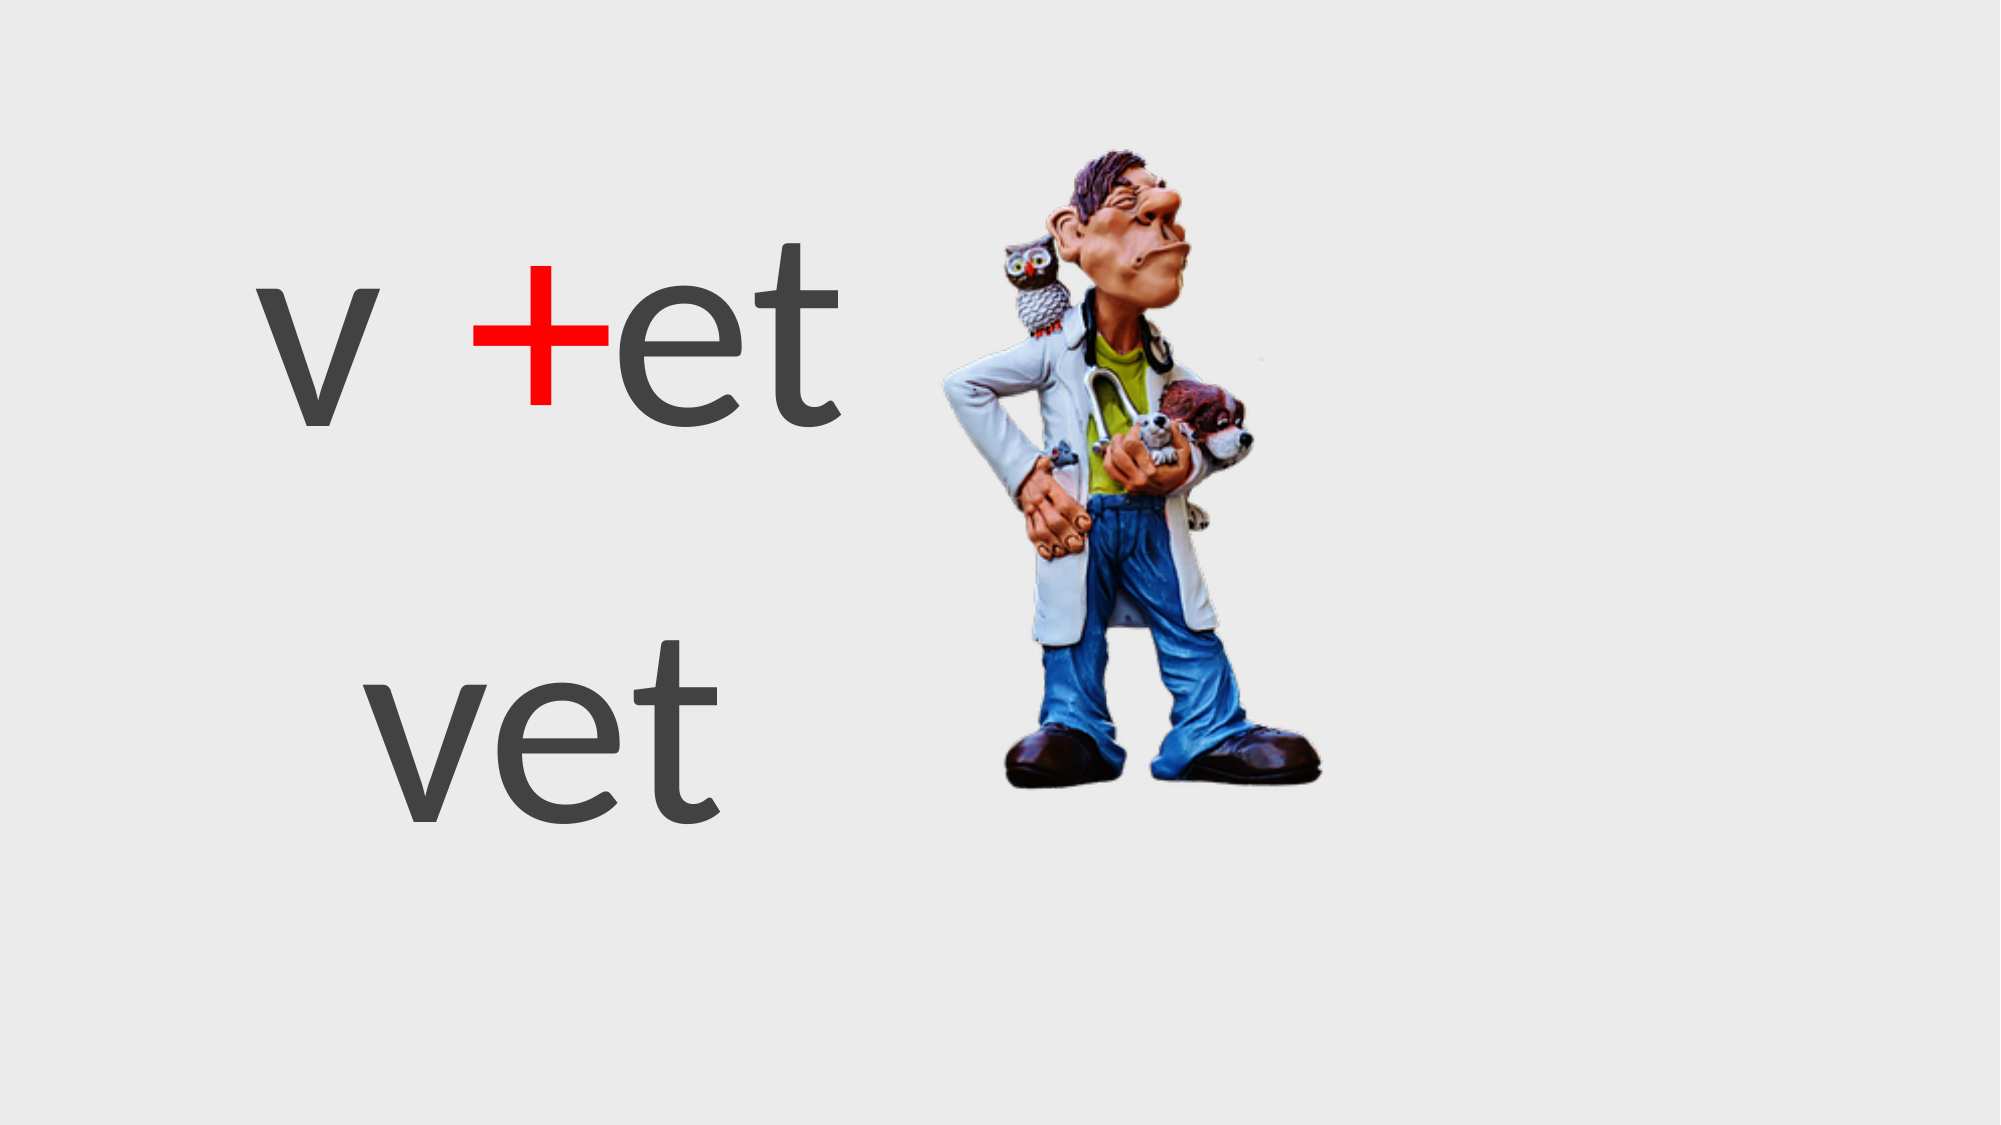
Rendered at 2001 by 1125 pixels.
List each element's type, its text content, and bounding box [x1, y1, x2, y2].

text_box + [444, 142, 671, 503]
text_box et [594, 130, 1077, 490]
text_box v [239, 131, 465, 492]
picture [926, 142, 1355, 825]
text_box vet [345, 527, 932, 888]
